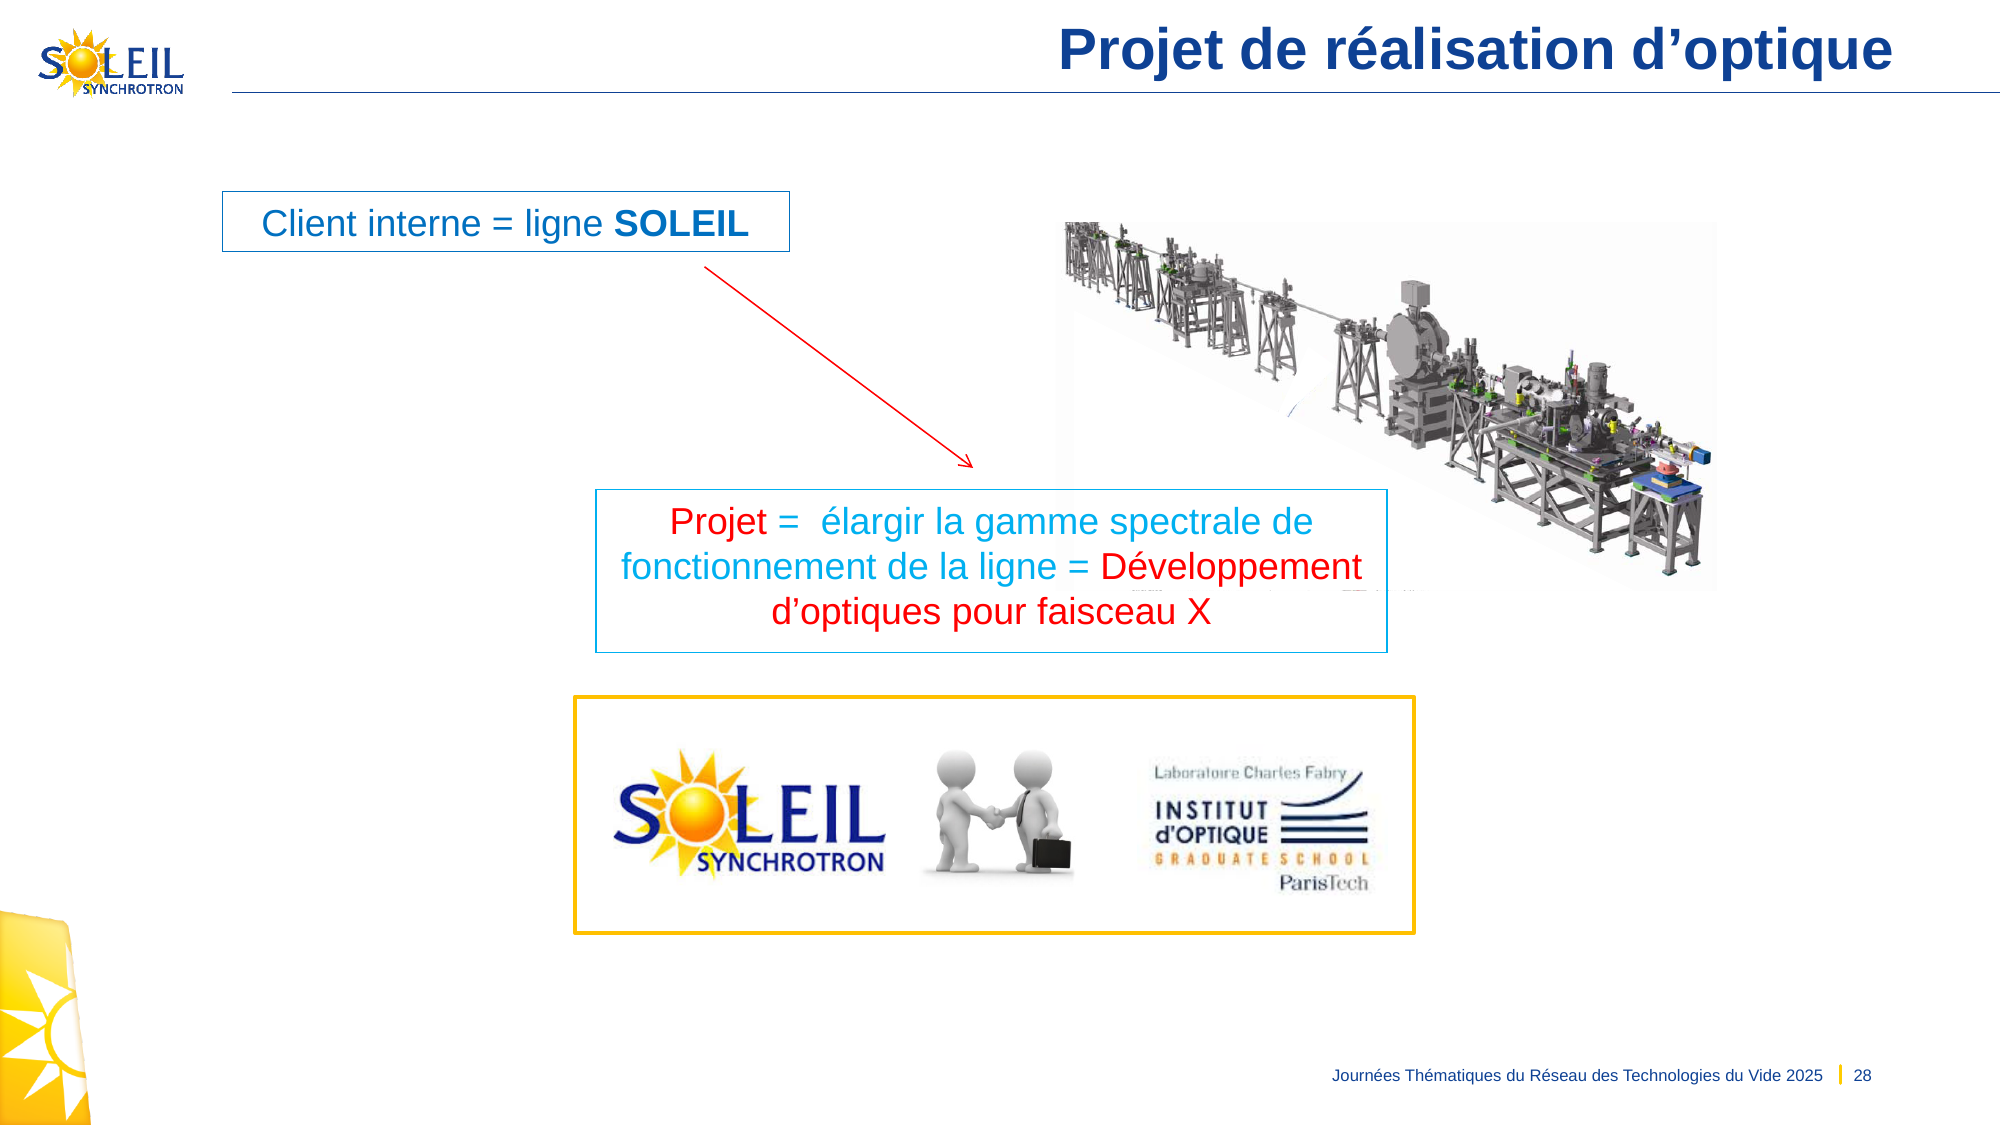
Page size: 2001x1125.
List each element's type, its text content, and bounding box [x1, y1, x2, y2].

footer Journées Thématiques du Réseau des Technologies du Vide 2025 [137, 1045, 1839, 1105]
slide_number 28 [1839, 1045, 1910, 1105]
picture [0, 910, 91, 1125]
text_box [1055, 222, 1718, 591]
title Projet de réalisation d’optique [90, 0, 1910, 93]
list [90, 177, 1910, 1009]
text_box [574, 696, 1414, 934]
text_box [704, 266, 974, 469]
text_box Projet = élargir la gamme spectrale de fonctionnement de la ligne = Développement d’optiques pour faisceau X [595, 489, 1388, 653]
picture [11, 11, 202, 118]
text_box Client interne = ligne SOLEIL [222, 191, 790, 252]
